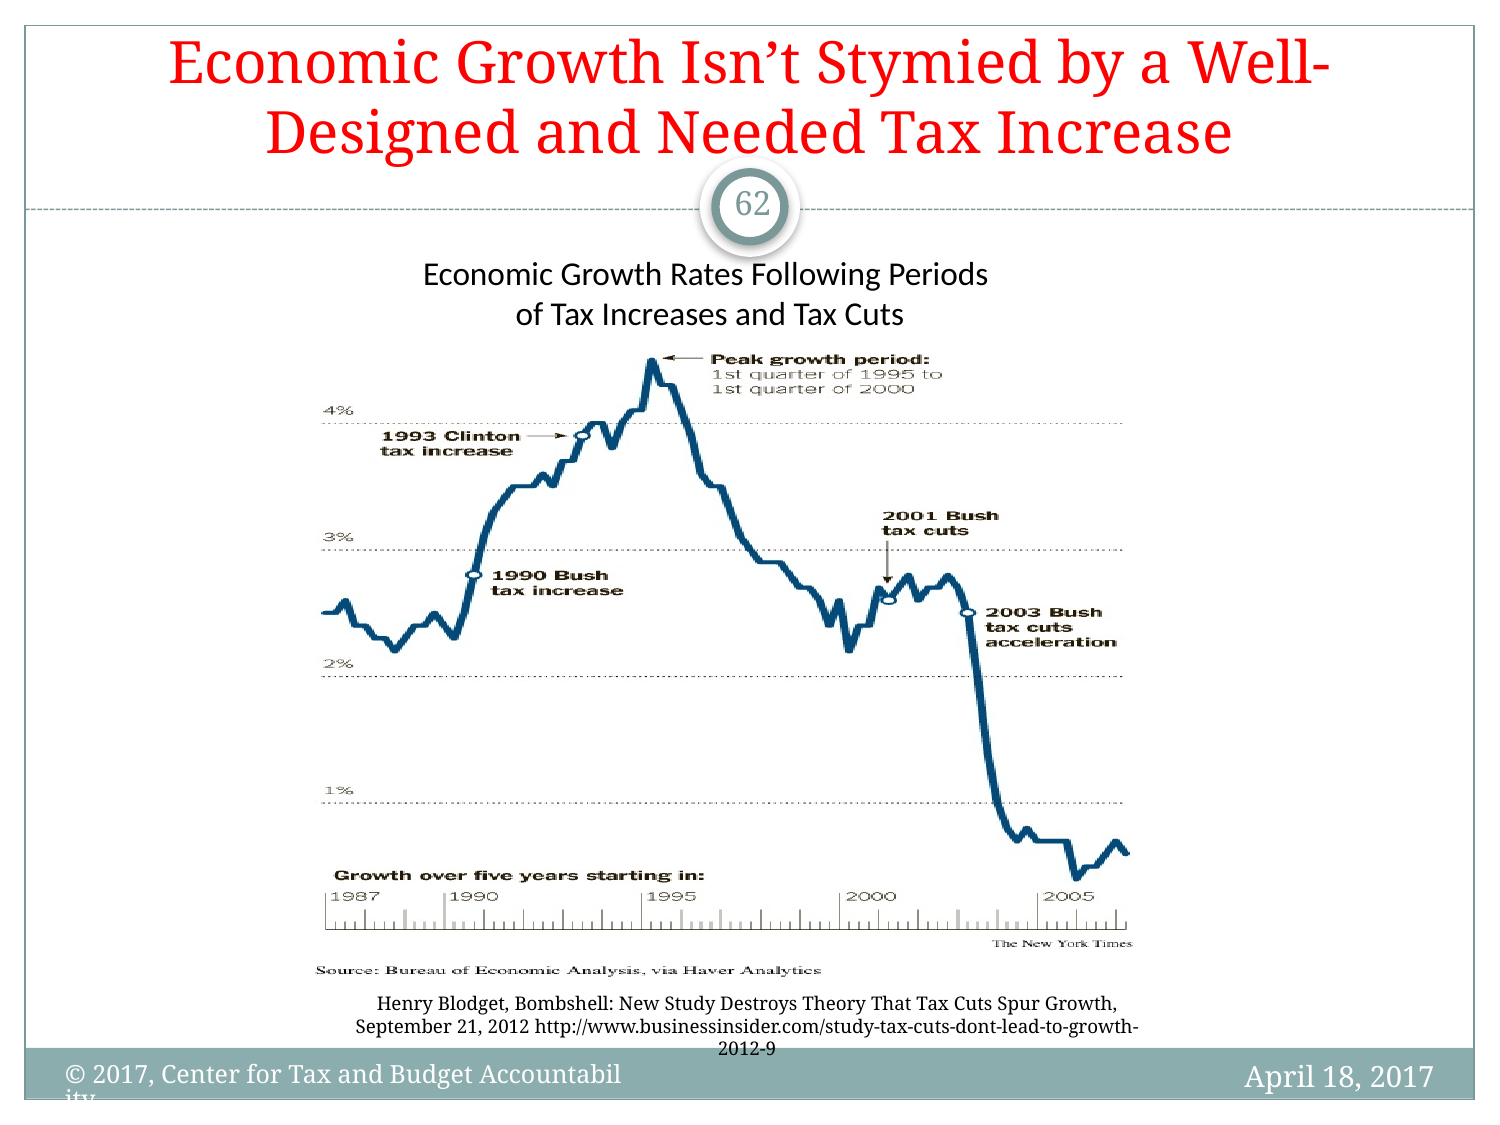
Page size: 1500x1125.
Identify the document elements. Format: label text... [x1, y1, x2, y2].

title Economic Growth Isn’t Stymied by a Well-Designed and Needed Tax Increase [50, 24, 1450, 173]
text_box Henry Blodget, Bombshell: New Study Destroys Theory That Tax Cuts Spur Growth, September 21, 2012 http://www.businessinsider.com/study-tax-cuts-dont-lead-to-growth-2012-9 [328, 984, 1166, 1067]
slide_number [950, 1050, 1450, 1111]
text_box Economic Growth Rates Following Periods of Tax Increases and Tax Cuts [335, 244, 1085, 331]
footer © 2017, Center for Tax and Budget Accountability [50, 1051, 638, 1112]
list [286, 334, 1145, 979]
slide_number 62 [715, 168, 791, 241]
